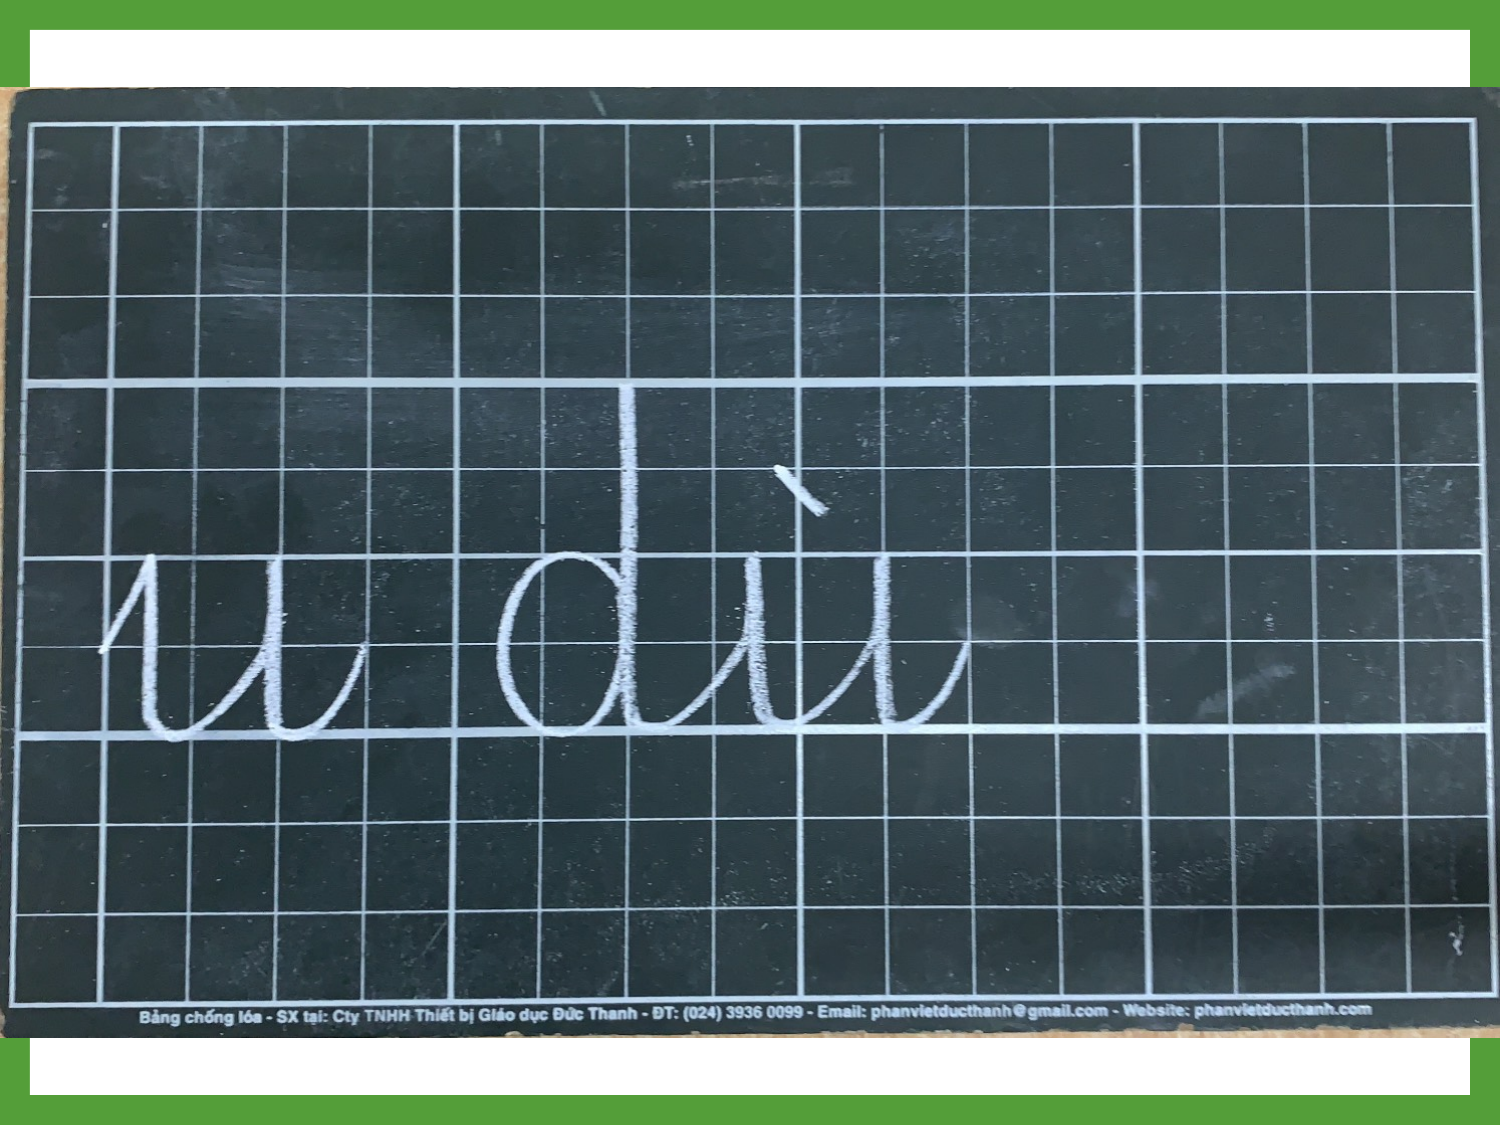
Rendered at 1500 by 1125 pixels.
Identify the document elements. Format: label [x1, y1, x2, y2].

picture [0, 87, 1500, 1038]
